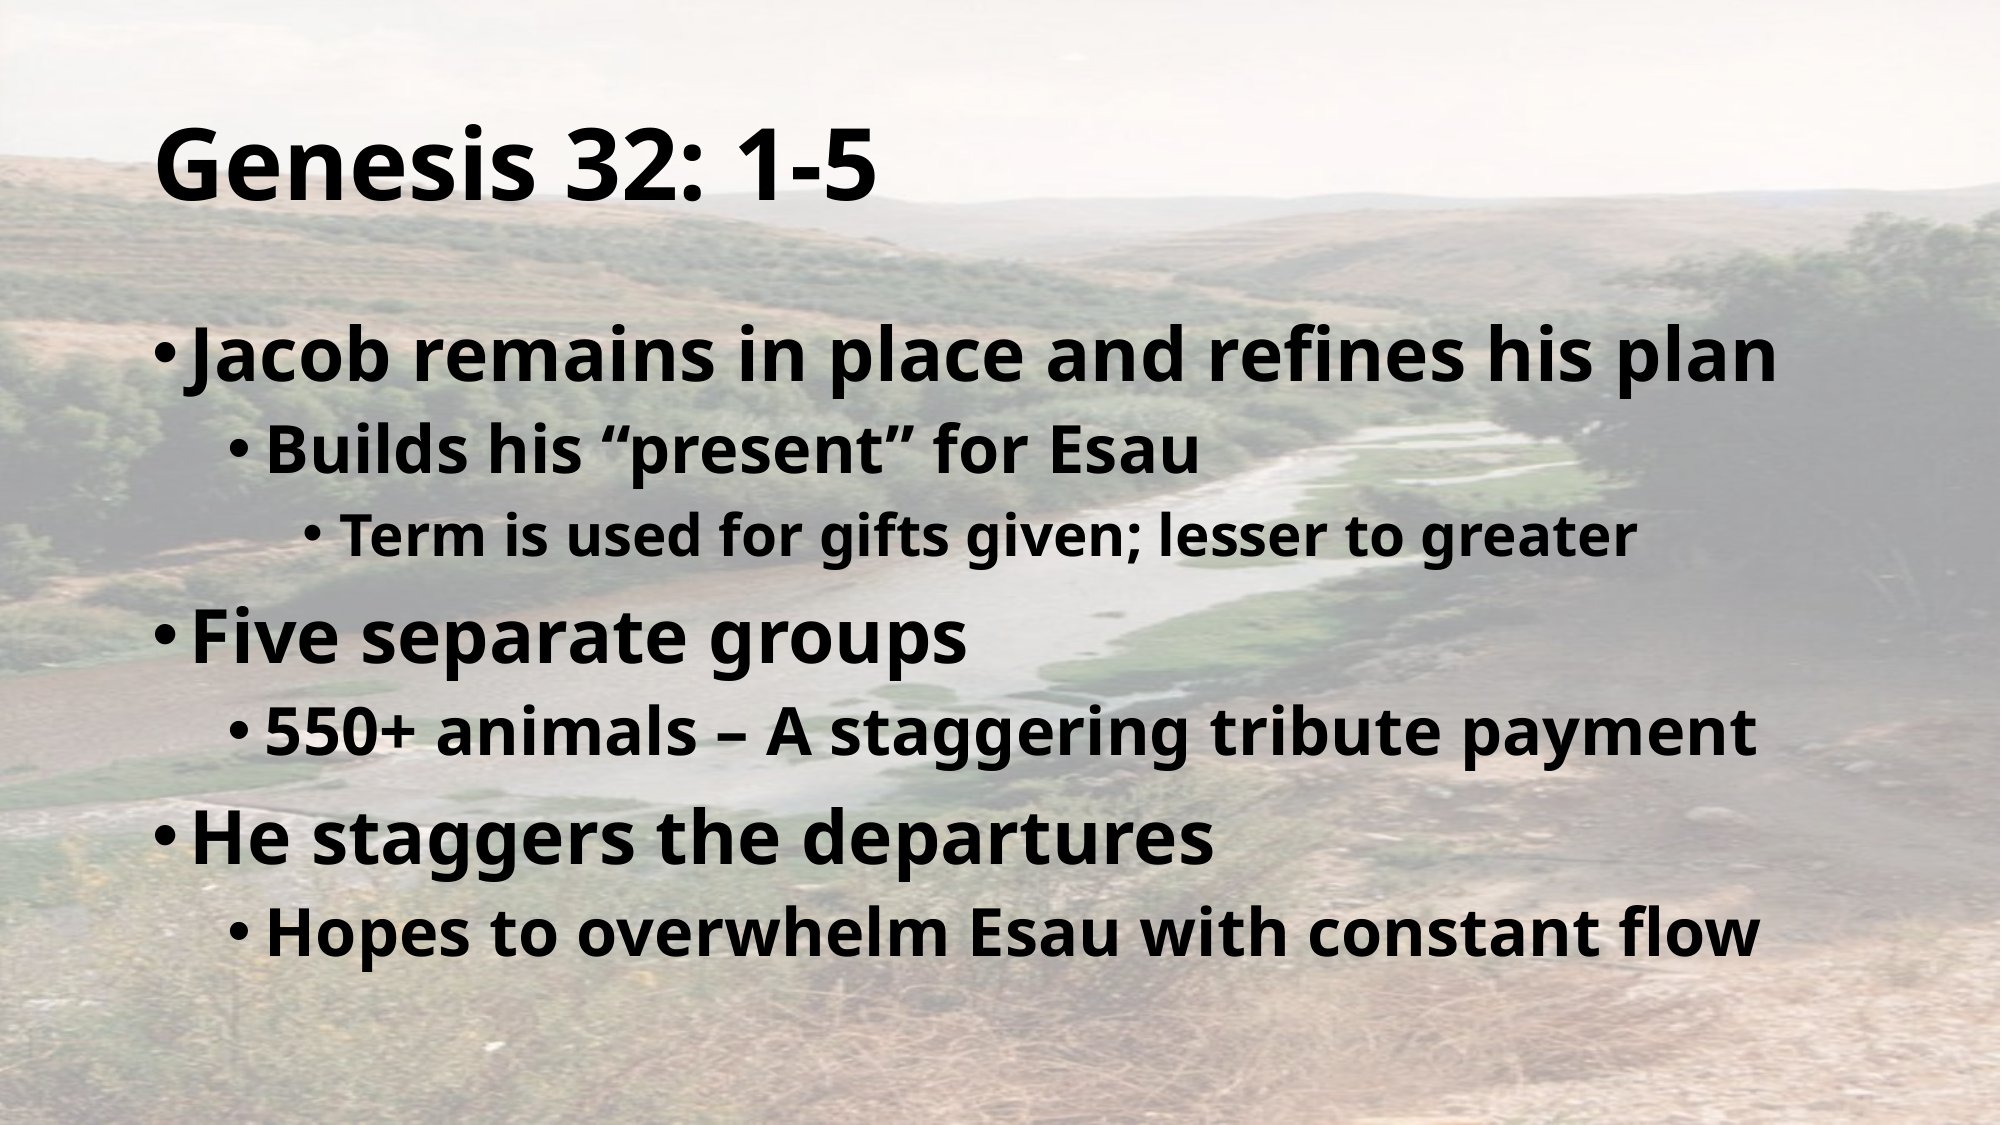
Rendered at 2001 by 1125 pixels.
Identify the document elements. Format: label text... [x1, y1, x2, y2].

list Jacob remains in place and refines his plan Builds his “present” for Esau Term is used for gifts given; lesser to greater Five separate groups 550+ animals – A staggering tribute payment He staggers the departures Hopes to overwhelm Esau with constant flow [137, 299, 1863, 1014]
title Genesis 32: 1-5 [137, 59, 1863, 278]
